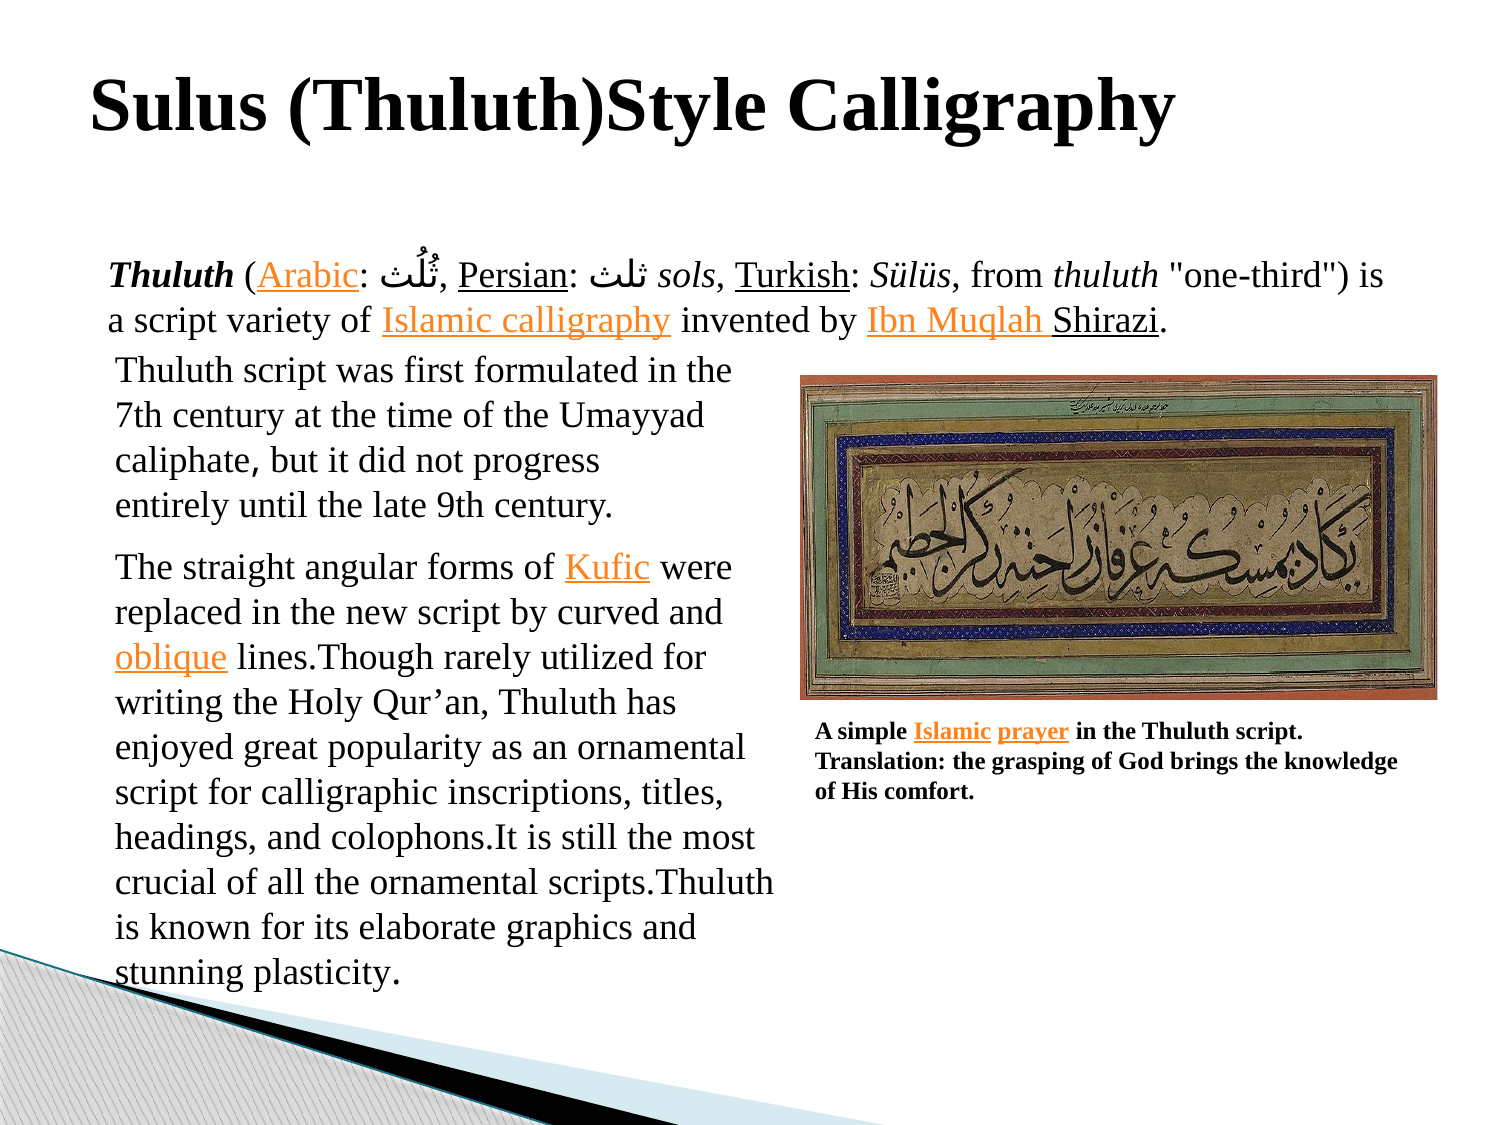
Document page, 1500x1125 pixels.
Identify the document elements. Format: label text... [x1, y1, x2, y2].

picture [799, 374, 1438, 701]
title Sulus (Thuluth)Style Calligraphy [75, 45, 1425, 233]
text_box Thuluth script was first formulated in the 7th century at the time of the Umayyad caliphate, but it did not progress entirely until the late 9th century. [99, 337, 800, 533]
text_box A simple Islamic prayer in the Thuluth script. Translation: the grasping of God brings the knowledge of His comfort. [800, 710, 1438, 812]
text_box The straight angular forms of Kufic were replaced in the new script by curved and oblique lines.Though rarely utilized for writing the Holy Qur’an, Thuluth has enjoyed great popularity as an ornamental script for calligraphic inscriptions, titles, headings, and colophons.It is still the most crucial of all the ornamental scripts.Thuluth is known for its elaborate graphics and stunning plasticity. [99, 534, 800, 1000]
list Thuluth (Arabic: ثُلُث‎, Persian: ثلث‎ sols, Turkish: Sülüs, from thuluth "one-third") is a script variety of Islamic calligraphy invented by Ibn Muqlah Shirazi. [75, 243, 1425, 986]
